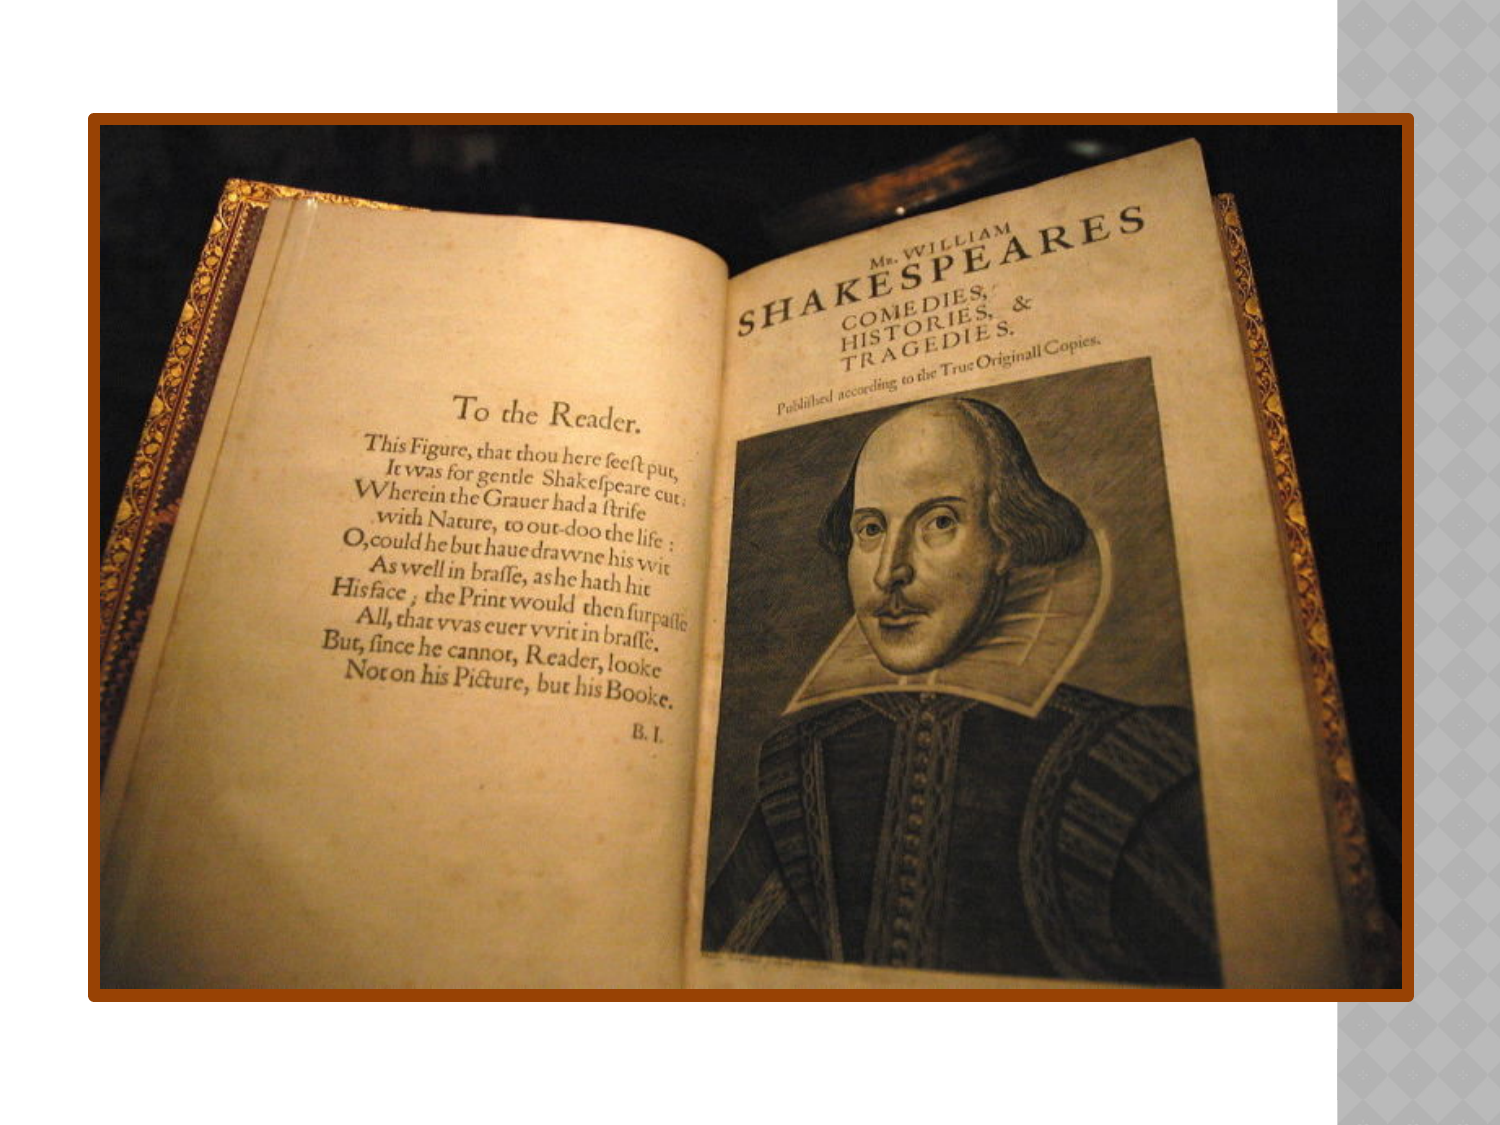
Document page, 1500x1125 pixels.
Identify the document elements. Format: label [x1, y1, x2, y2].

picture [99, 124, 1403, 990]
